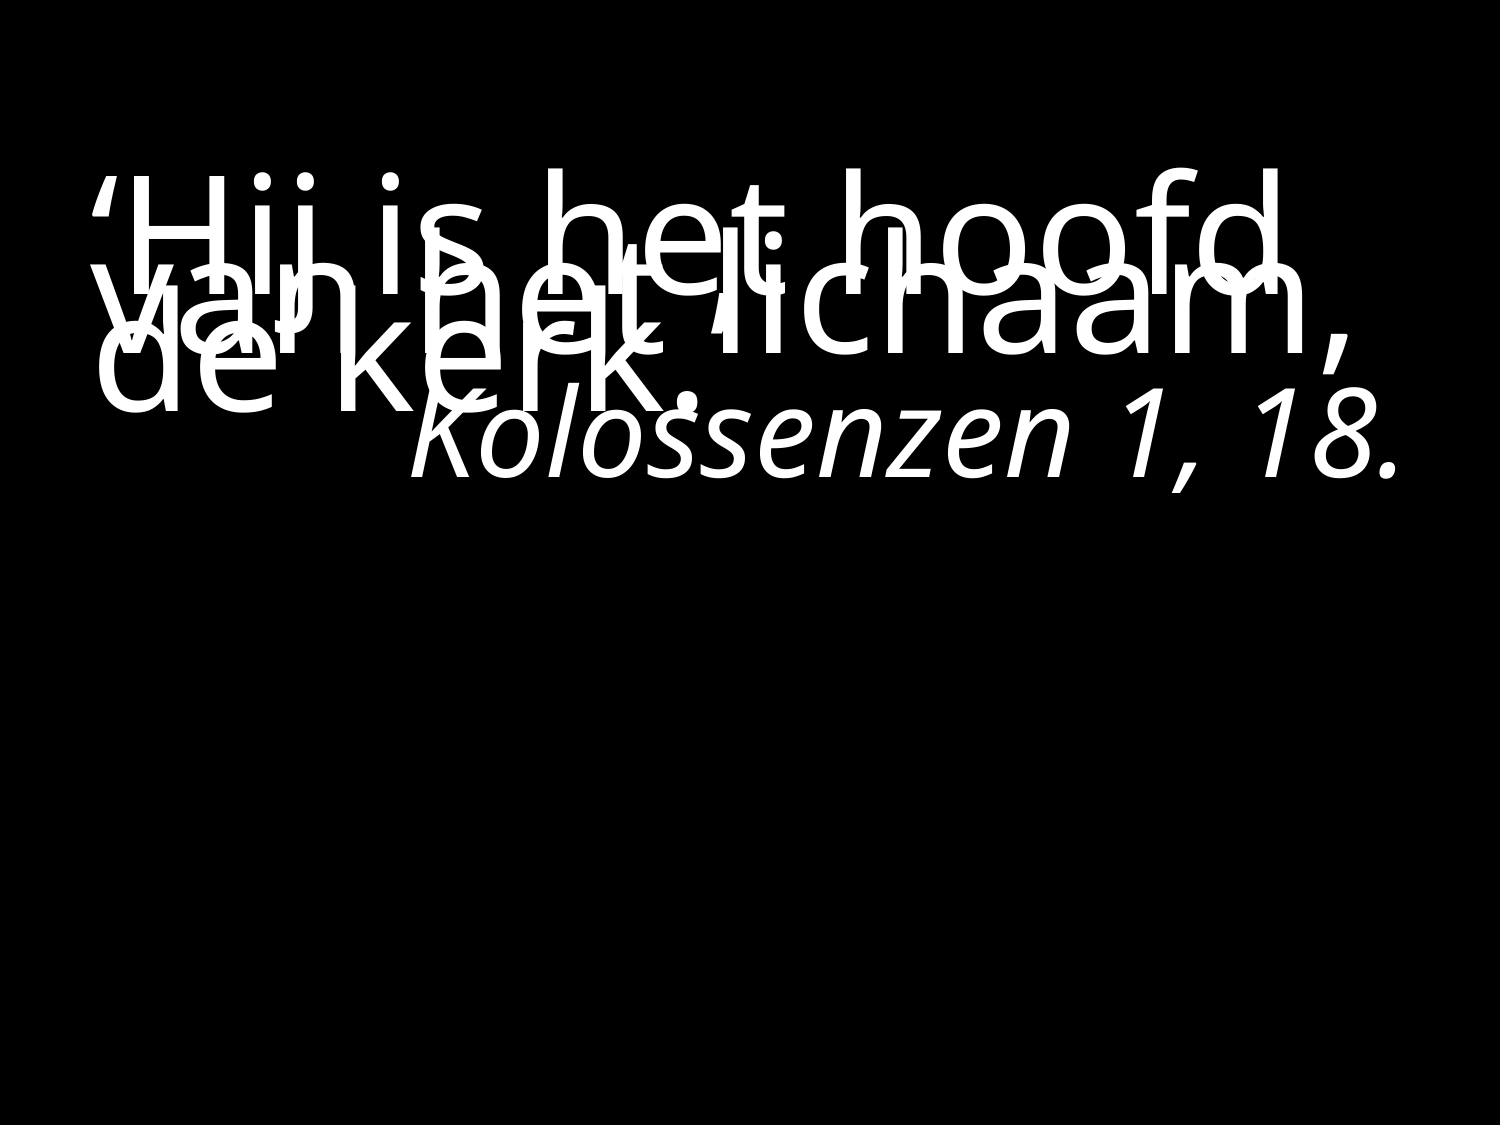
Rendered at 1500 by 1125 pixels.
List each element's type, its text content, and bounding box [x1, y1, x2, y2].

list ‘Hij is het hoofd van het lichaam, de kerk.’ Kolossenzen 1, 18. [75, 262, 1425, 1005]
title [75, 45, 1425, 233]
